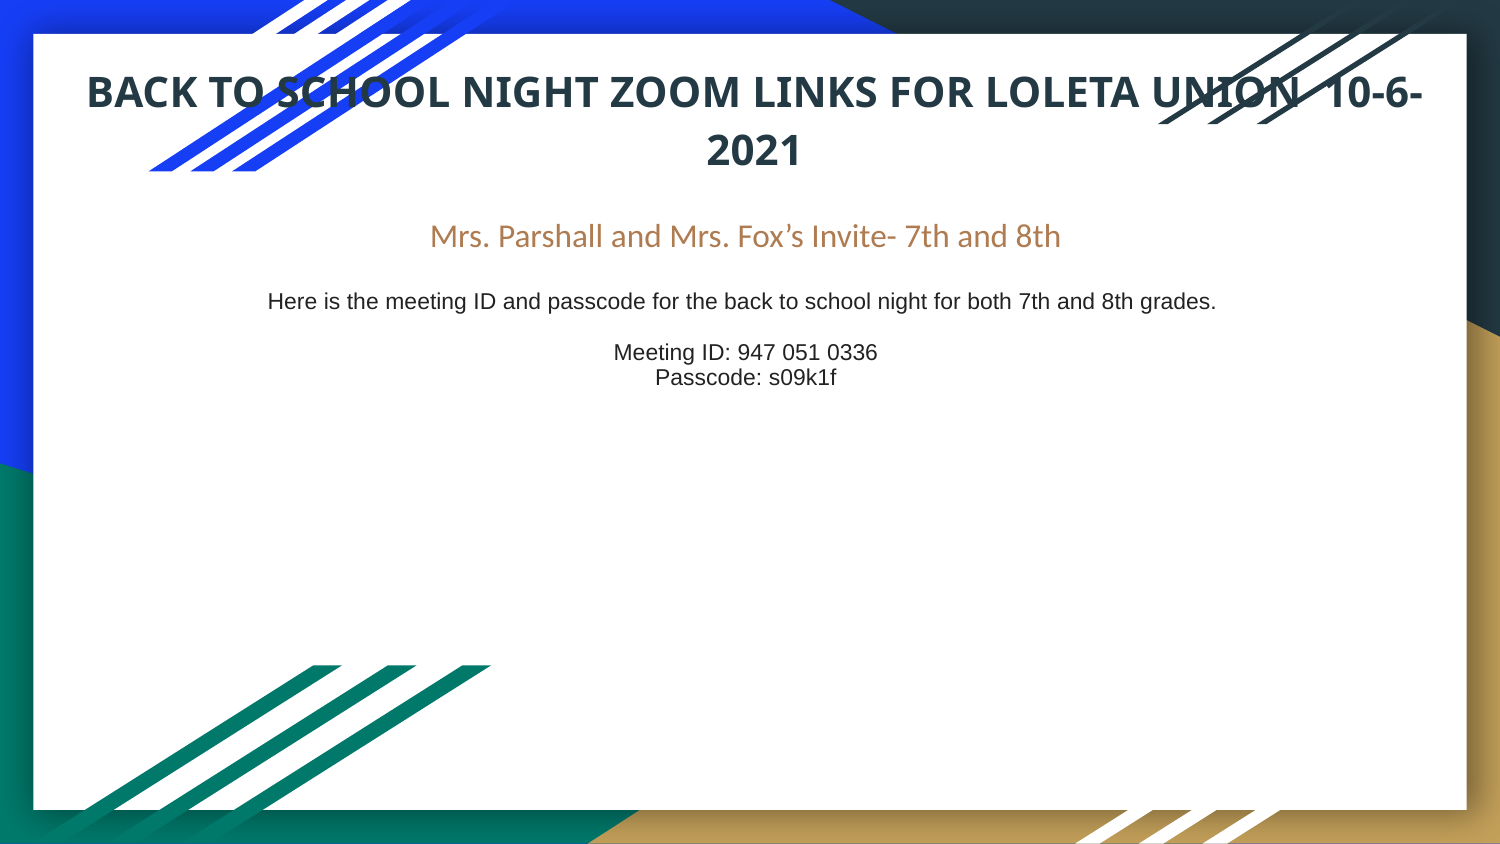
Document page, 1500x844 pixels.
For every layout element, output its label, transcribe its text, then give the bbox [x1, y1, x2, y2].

subtitle Mrs. Parshall and Mrs. Fox’s Invite- 7th and 8th Here is the meeting ID and passcode for the back to school night for both 7th and 8th grades. Meeting ID: 947 051 0336 Passcode: s09k1f [67, 207, 1424, 646]
title BACK TO SCHOOL NIGHT ZOOM LINKS FOR LOLETA UNION 10-6-2021 [50, 47, 1460, 193]
